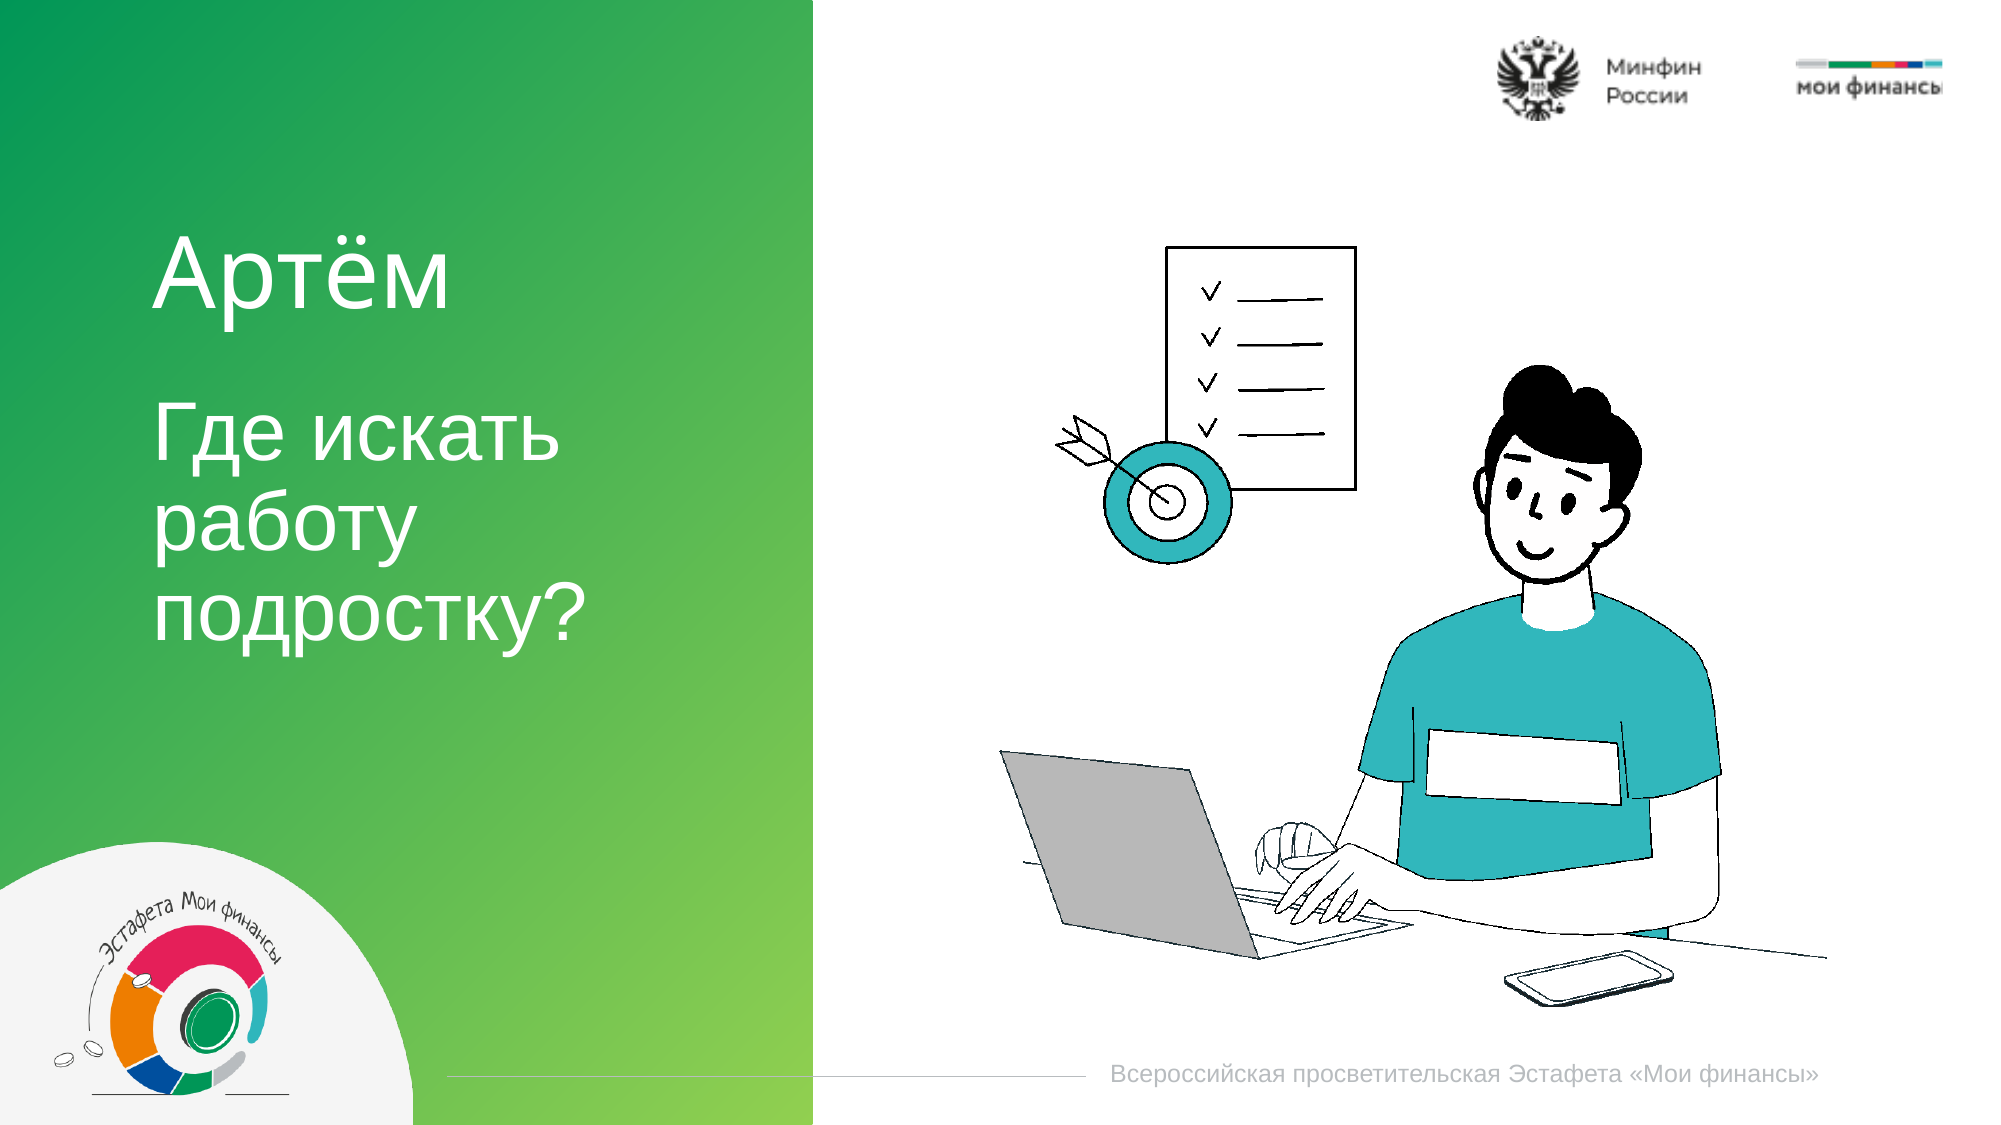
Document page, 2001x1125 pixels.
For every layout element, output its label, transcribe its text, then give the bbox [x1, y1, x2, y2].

picture [999, 246, 1827, 1007]
list Где искать работу подростку? [137, 381, 783, 1007]
title Артём [137, 75, 783, 338]
